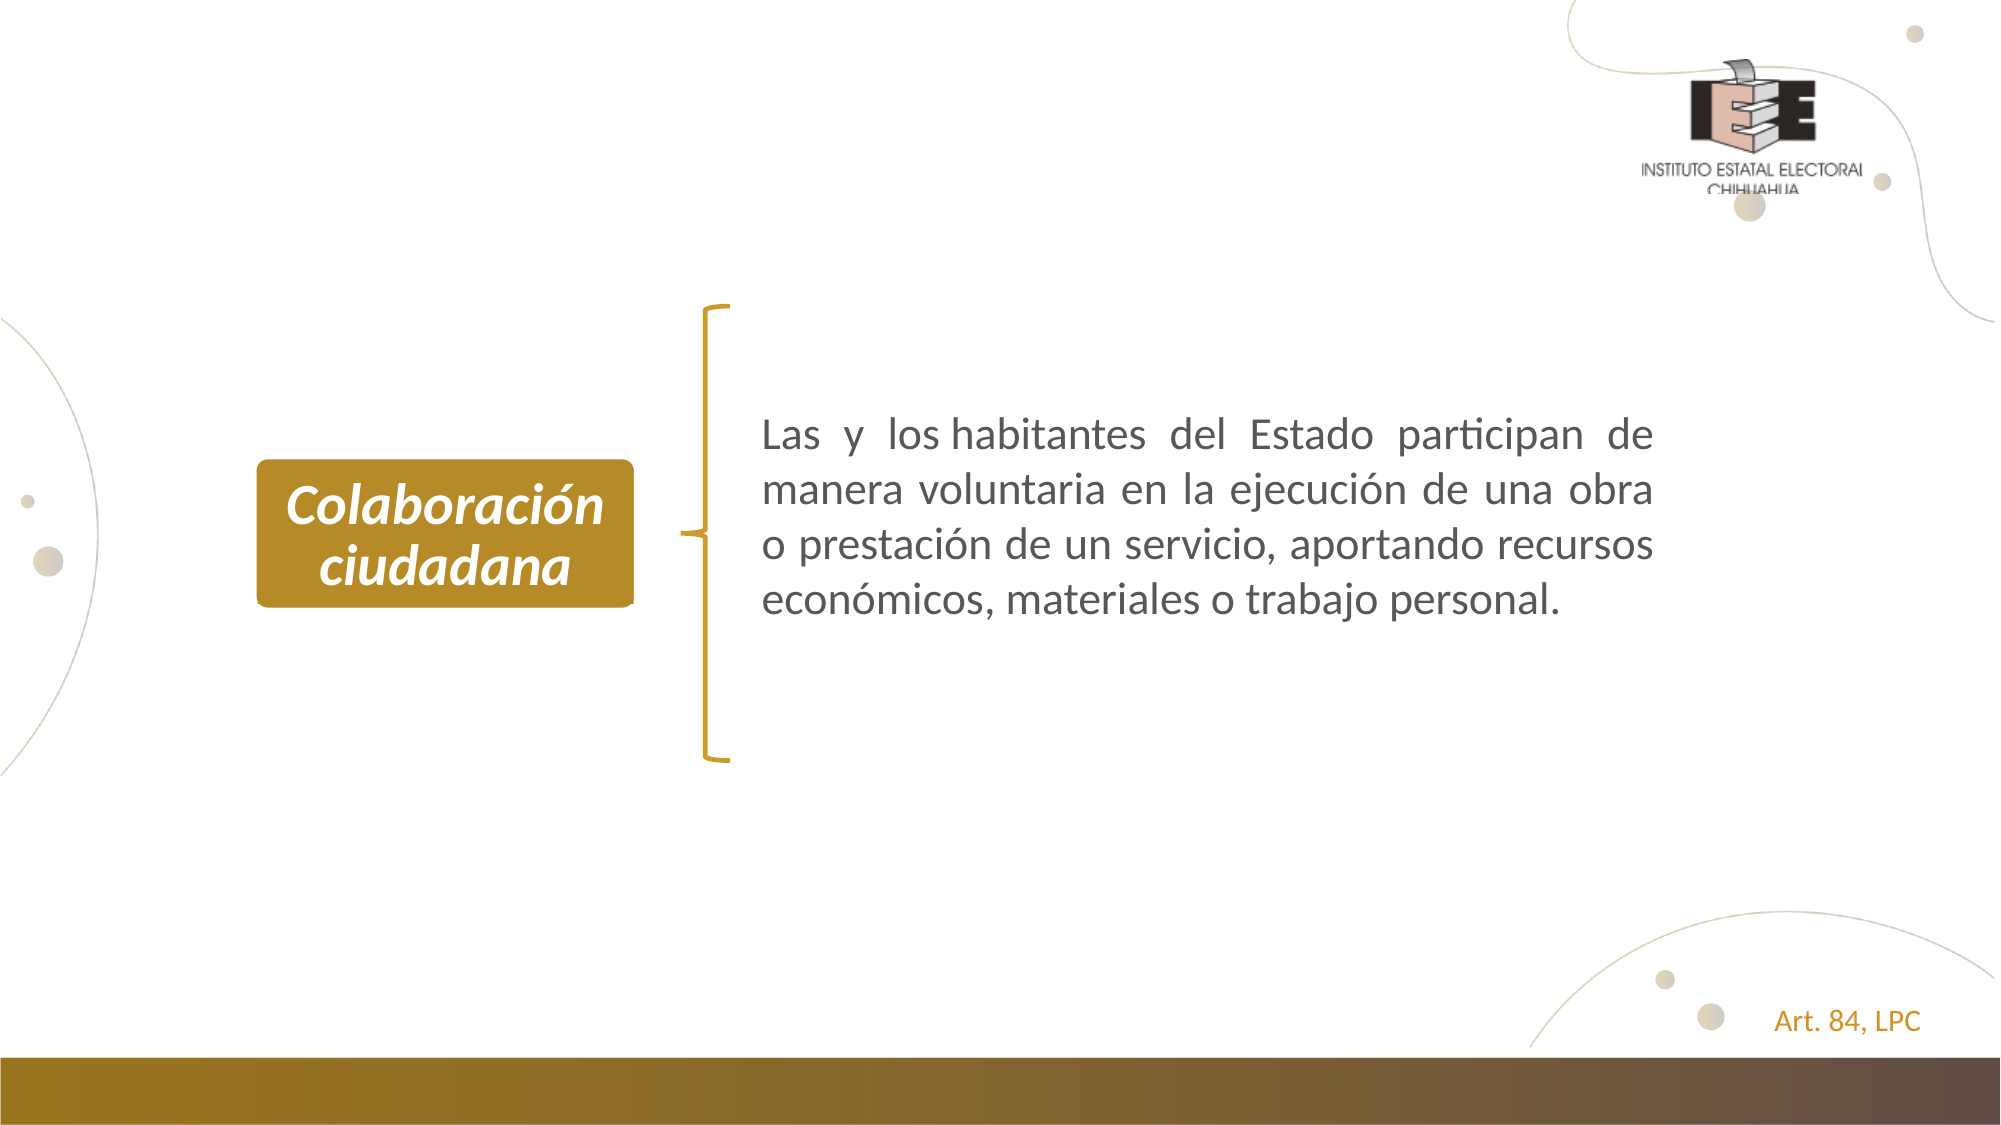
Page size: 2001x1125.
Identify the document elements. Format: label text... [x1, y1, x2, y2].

text_box Art. 84, LPC [1425, 993, 1937, 1046]
picture [0, 0, 2001, 1125]
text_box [256, 459, 634, 608]
text_box [680, 305, 731, 762]
text_box Las y los habitantes del Estado participan de manera voluntaria en la ejecución de una obra o prestación de un servicio, aportando recursos económicos, materiales o trabajo personal. [746, 396, 1670, 699]
